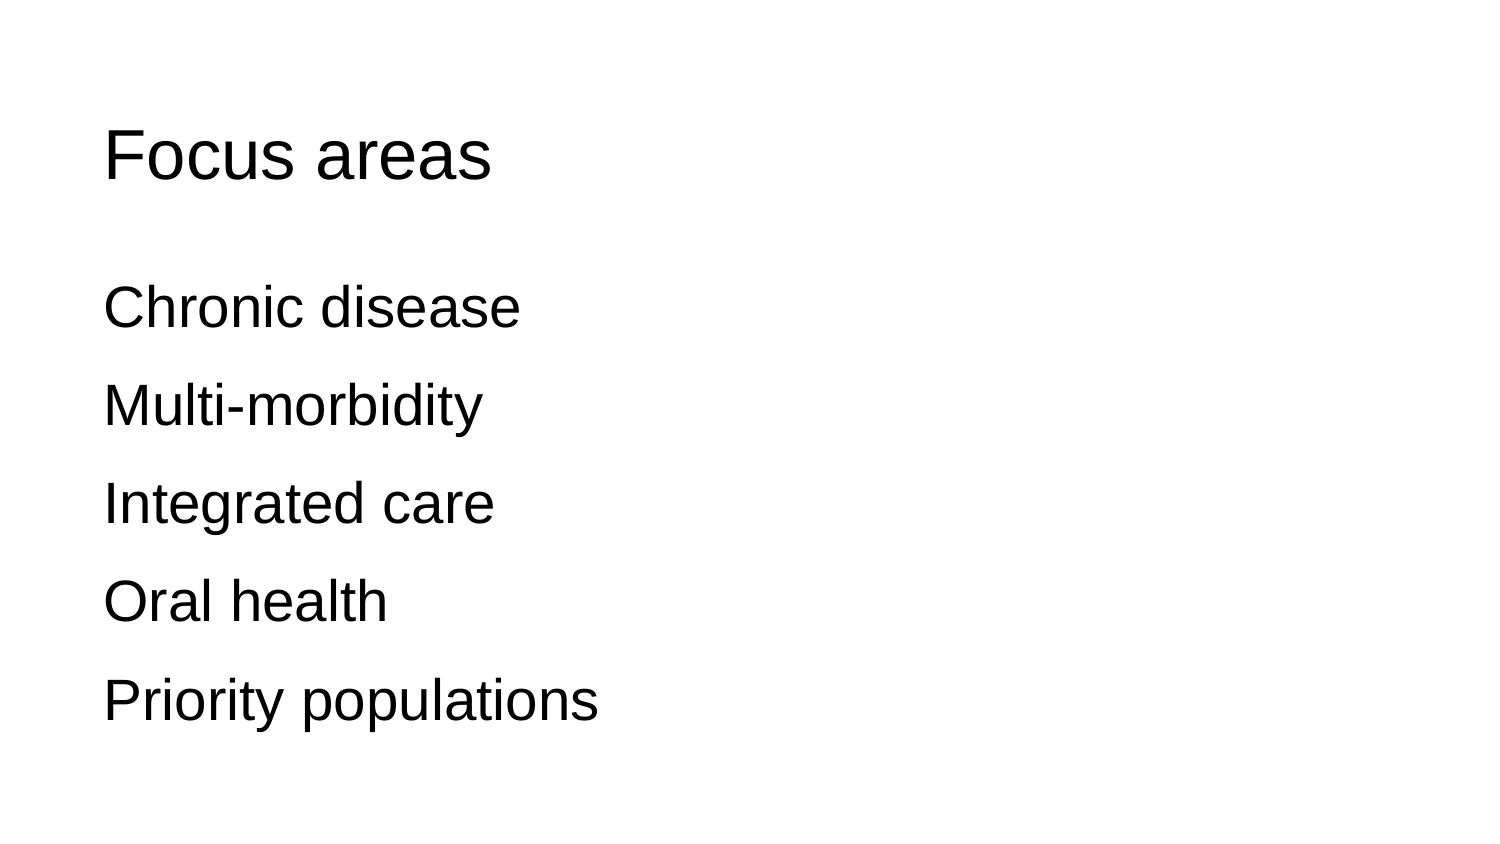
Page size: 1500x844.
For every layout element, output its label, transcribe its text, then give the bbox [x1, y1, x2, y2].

title Focus areas Chronic disease Multi-morbidity Integrated care Oral health Priority populations [88, 67, 1317, 741]
